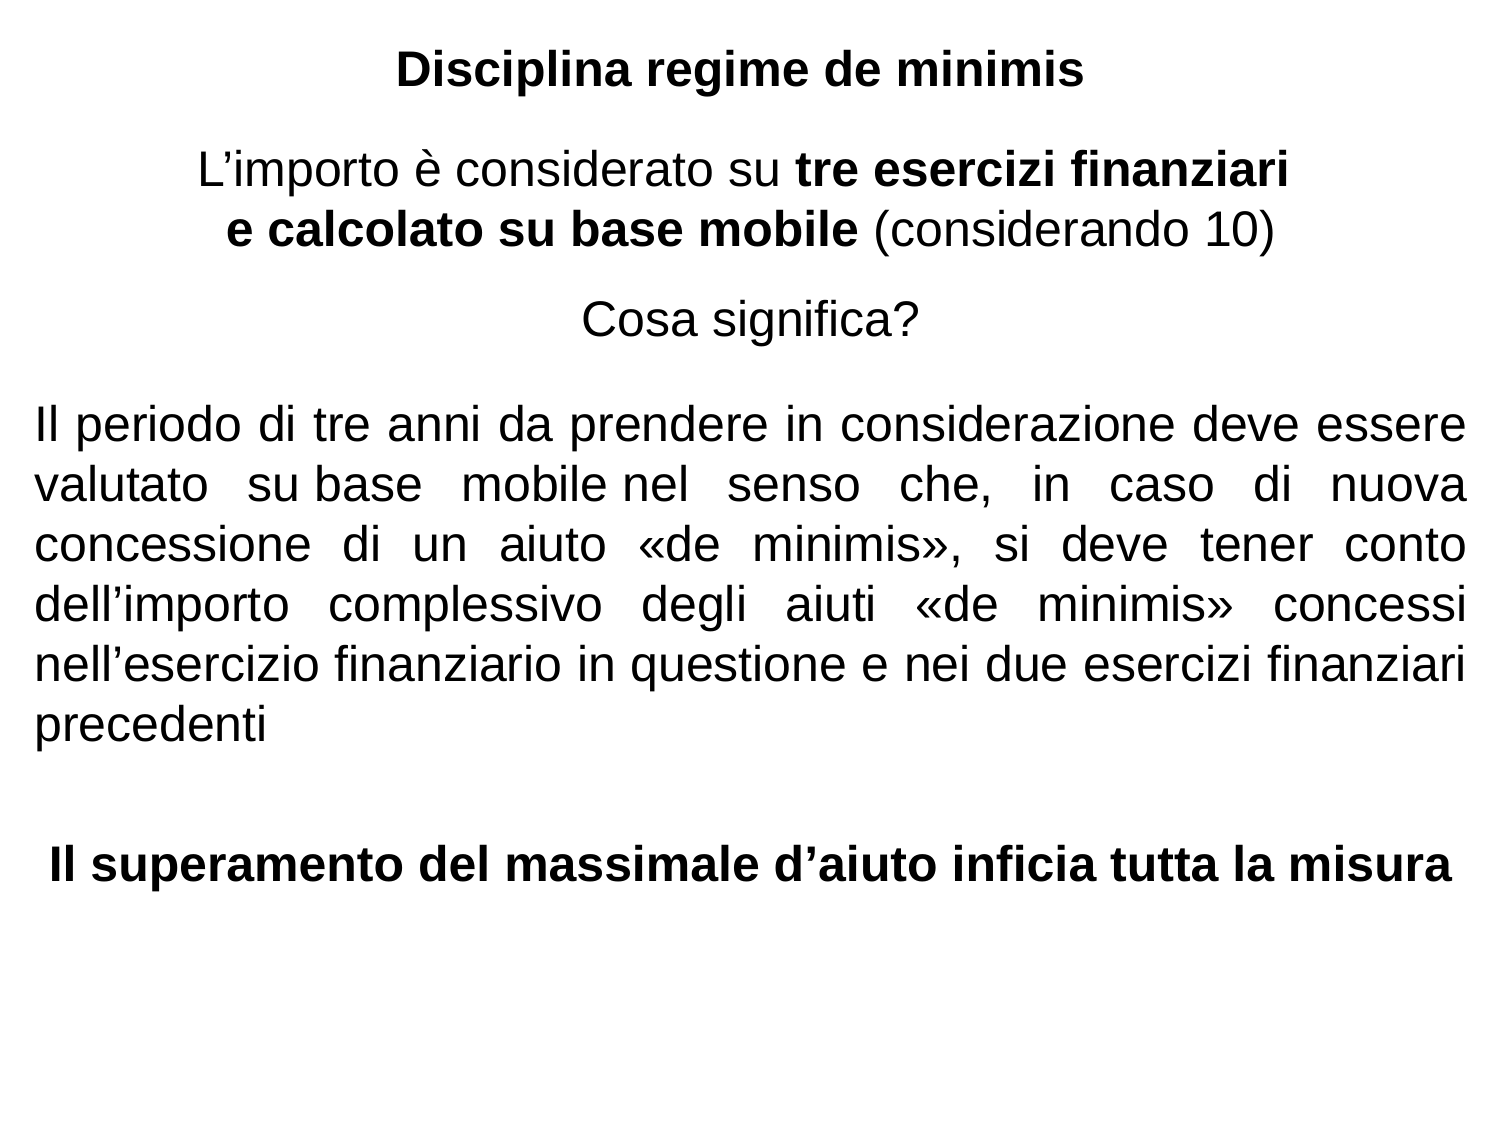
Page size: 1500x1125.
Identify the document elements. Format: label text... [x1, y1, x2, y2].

text_box Disciplina regime de minimis [41, 7, 1440, 126]
text_box L’importo è considerato su tre esercizi finanziari e calcolato su base mobile (considerando 10) Cosa significa? Il periodo di tre anni da prendere in considerazione deve essere valutato su base mobile nel senso che, in caso di nuova concessione di un aiuto «de minimis», si deve tener conto dell’importo complessivo degli aiuti «de minimis» concessi nell’esercizio finanziario in questione e nei due esercizi finanziari precedenti Il superamento del massimale d’aiuto inficia tutta la misura [19, 128, 1483, 899]
